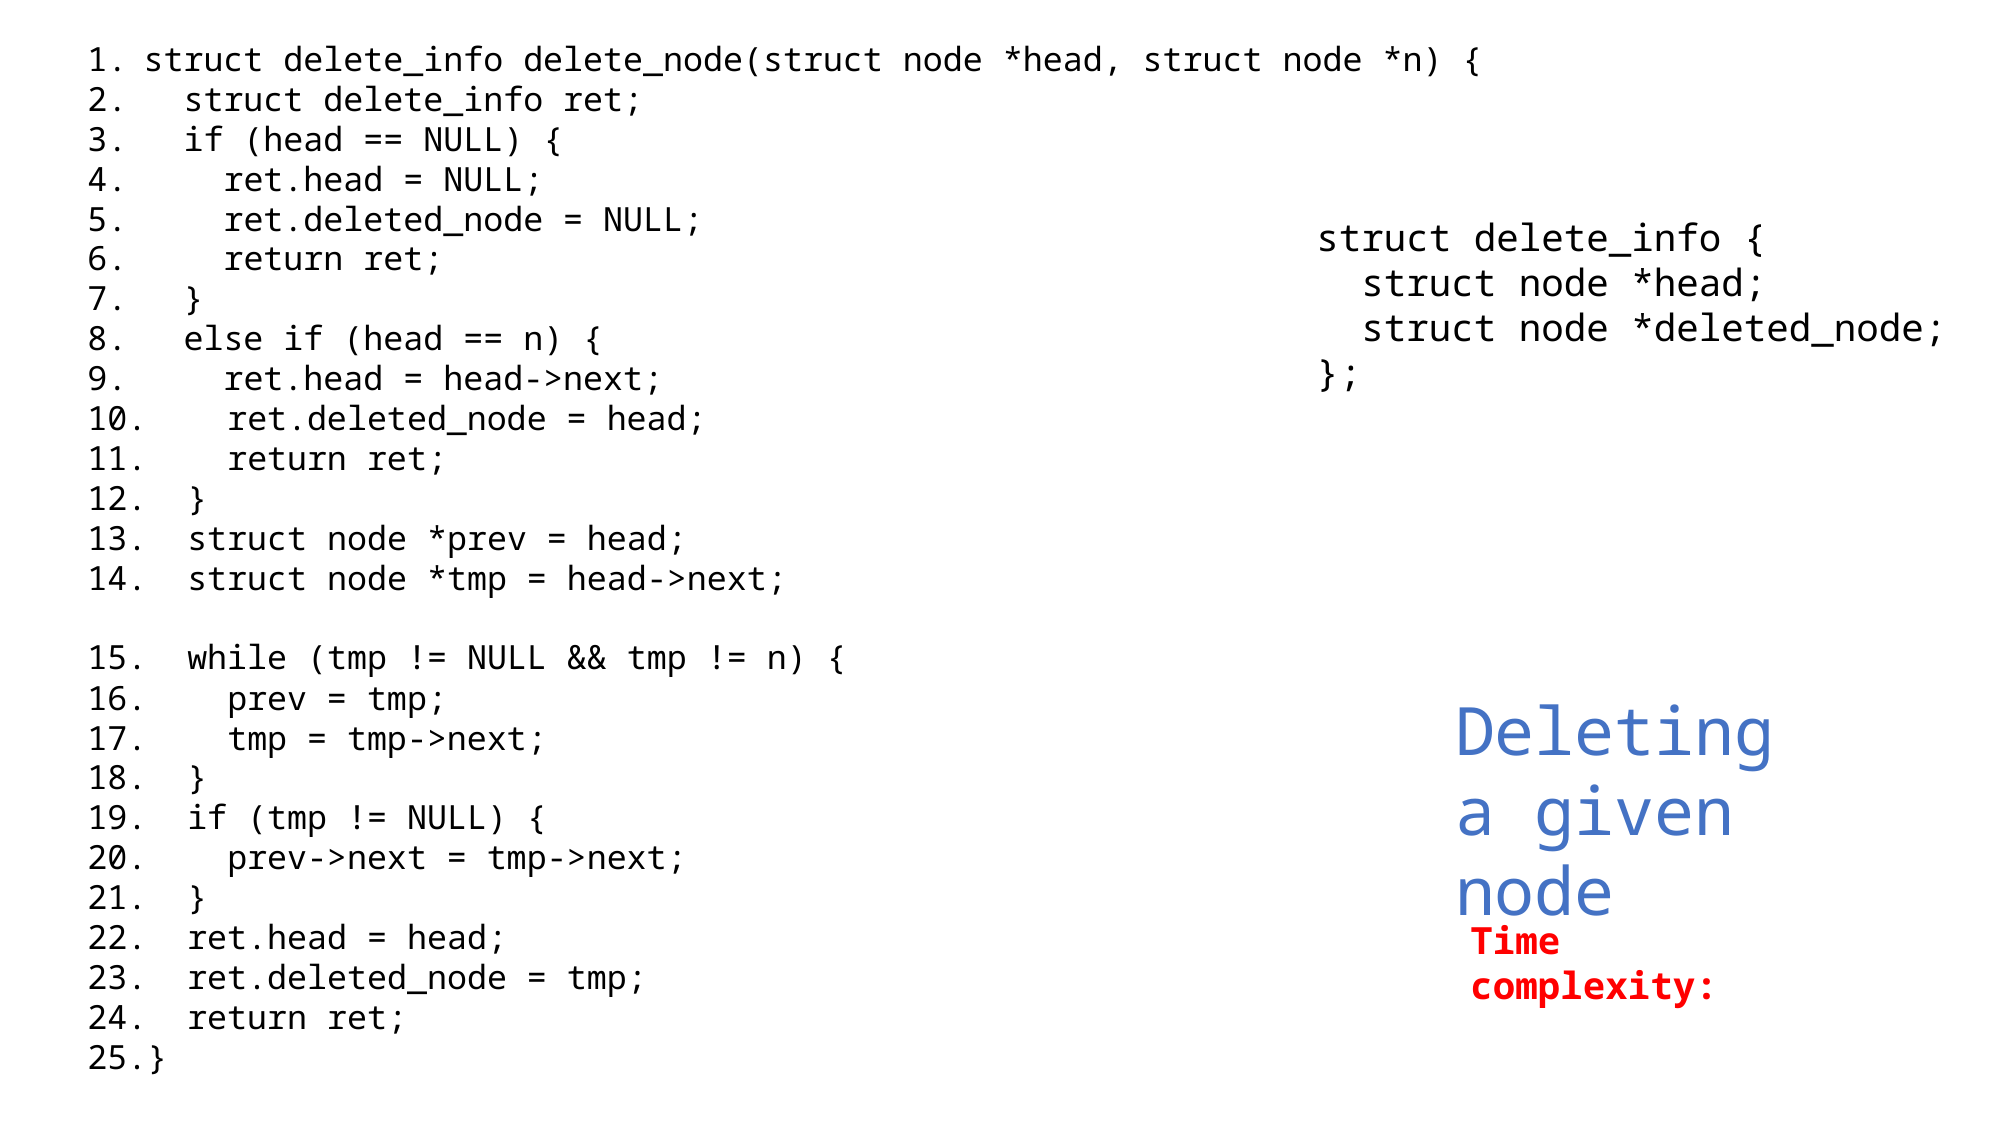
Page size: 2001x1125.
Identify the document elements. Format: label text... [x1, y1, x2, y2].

text_box struct delete_info delete_node(struct node *head, struct node *n) { struct delete_info ret; if (head == NULL) { ret.head = NULL; ret.deleted_node = NULL; return ret; } else if (head == n) { ret.head = head->next; ret.deleted_node = head; return ret; } struct node *prev = head; struct node *tmp = head->next; while (tmp != NULL && tmp != n) { prev = tmp; tmp = tmp->next; } if (tmp != NULL) { prev->next = tmp->next; } ret.head = head; ret.deleted_node = tmp; return ret; } [72, 30, 1952, 1084]
text_box struct delete_info { struct node *head; struct node *deleted_node; }; [1301, 206, 1962, 402]
